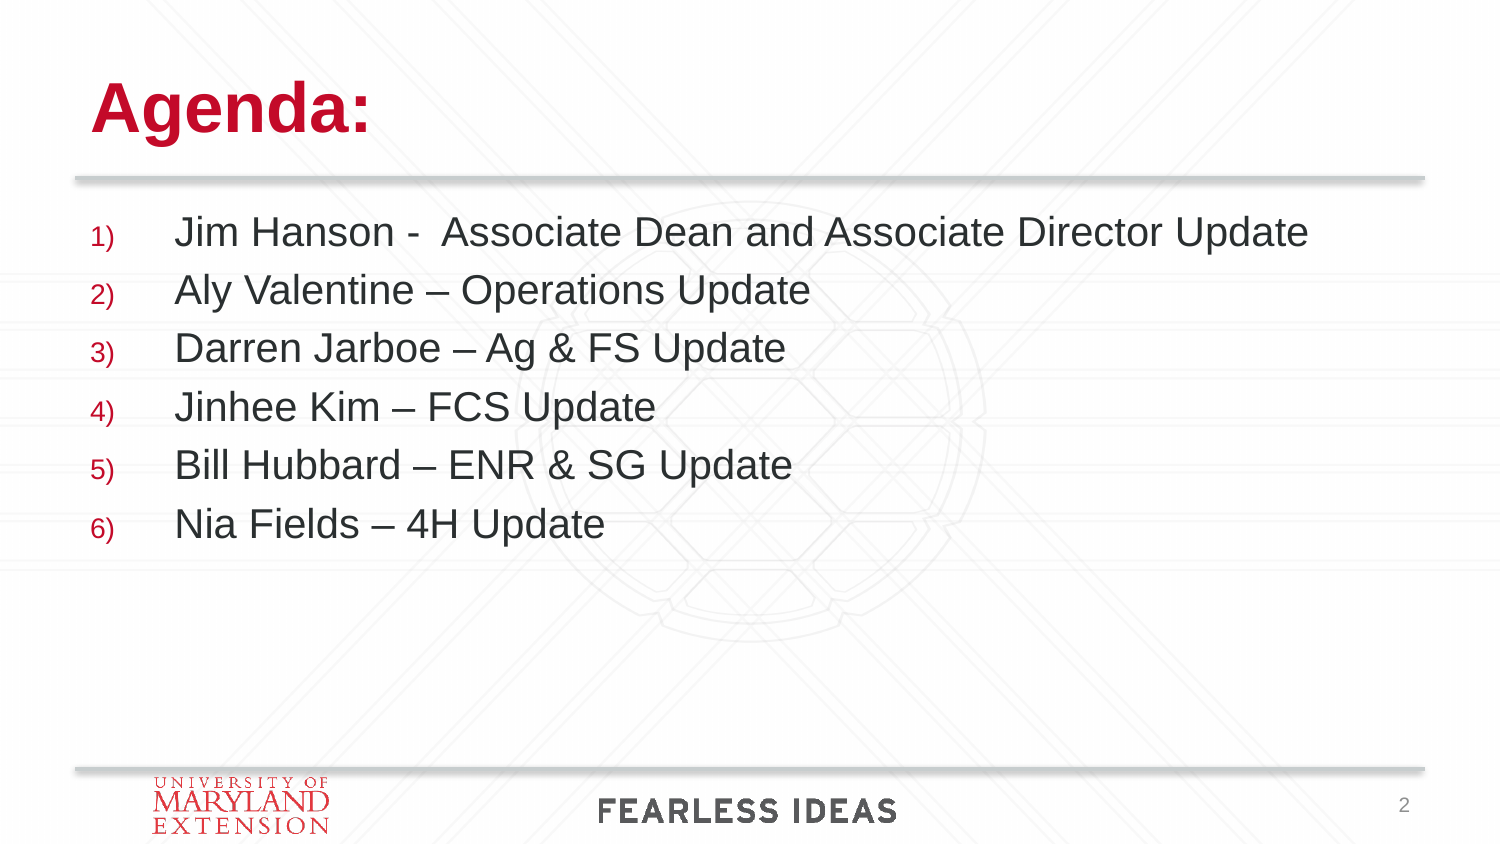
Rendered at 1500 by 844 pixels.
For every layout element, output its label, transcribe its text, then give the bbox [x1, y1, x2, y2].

picture [152, 777, 329, 835]
list Jim Hanson - Associate Dean and Associate Director Update Aly Valentine – Operations Update Darren Jarboe – Ag & FS Update Jinhee Kim – FCS Update Bill Hubbard – ENR & SG Update Nia Fields – 4H Update [75, 196, 1425, 754]
slide_number 2 [1074, 782, 1425, 827]
picture [587, 787, 907, 834]
title Agenda: [75, 33, 1425, 175]
